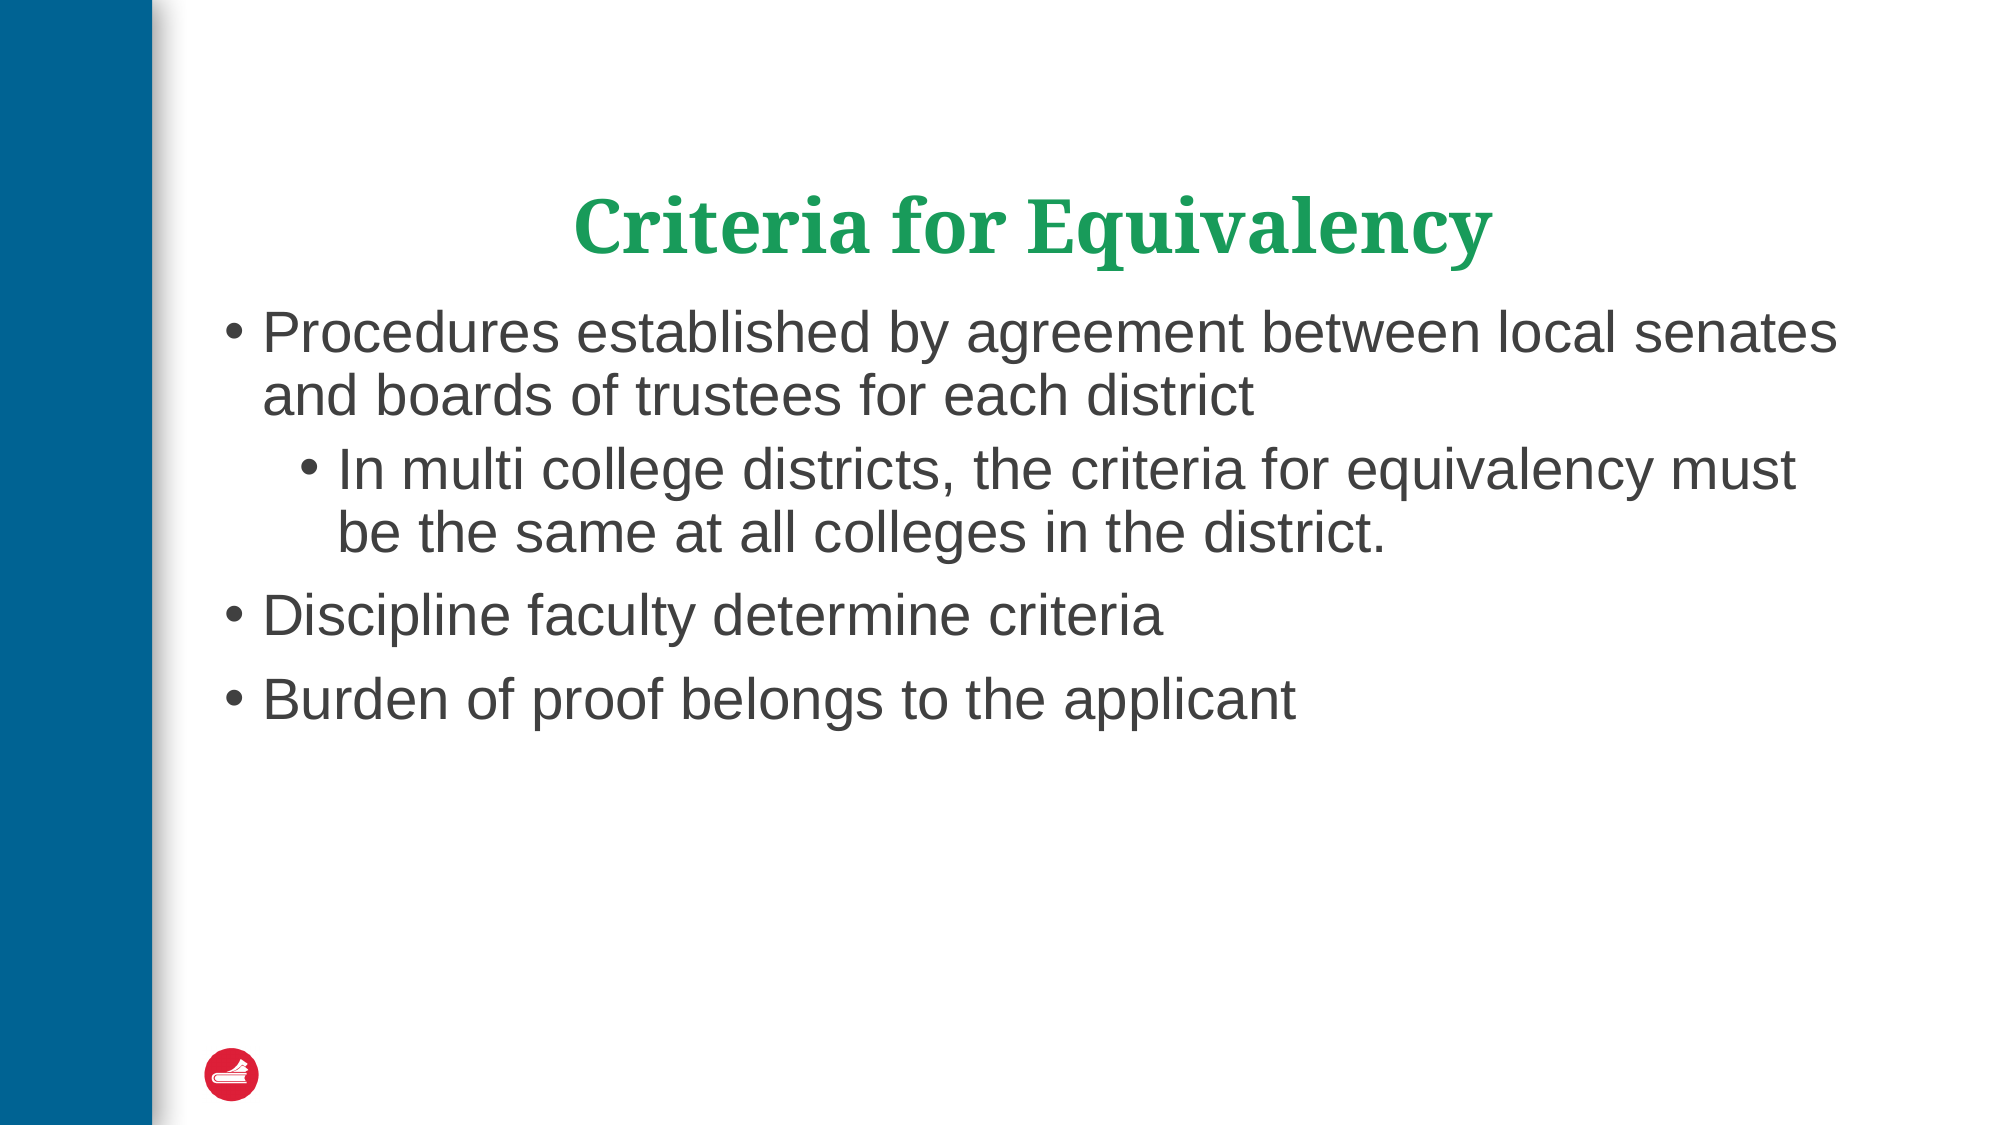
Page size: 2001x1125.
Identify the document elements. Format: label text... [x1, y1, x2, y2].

title Criteria for Equivalency [209, 59, 1858, 278]
list Procedures established by agreement between local senates and boards of trustees for each district In multi college districts, the criteria for equivalency must be the same at all colleges in the district. Discipline faculty determine criteria Burden of proof belongs to the applicant [209, 294, 1860, 1020]
picture [202, 1046, 260, 1103]
